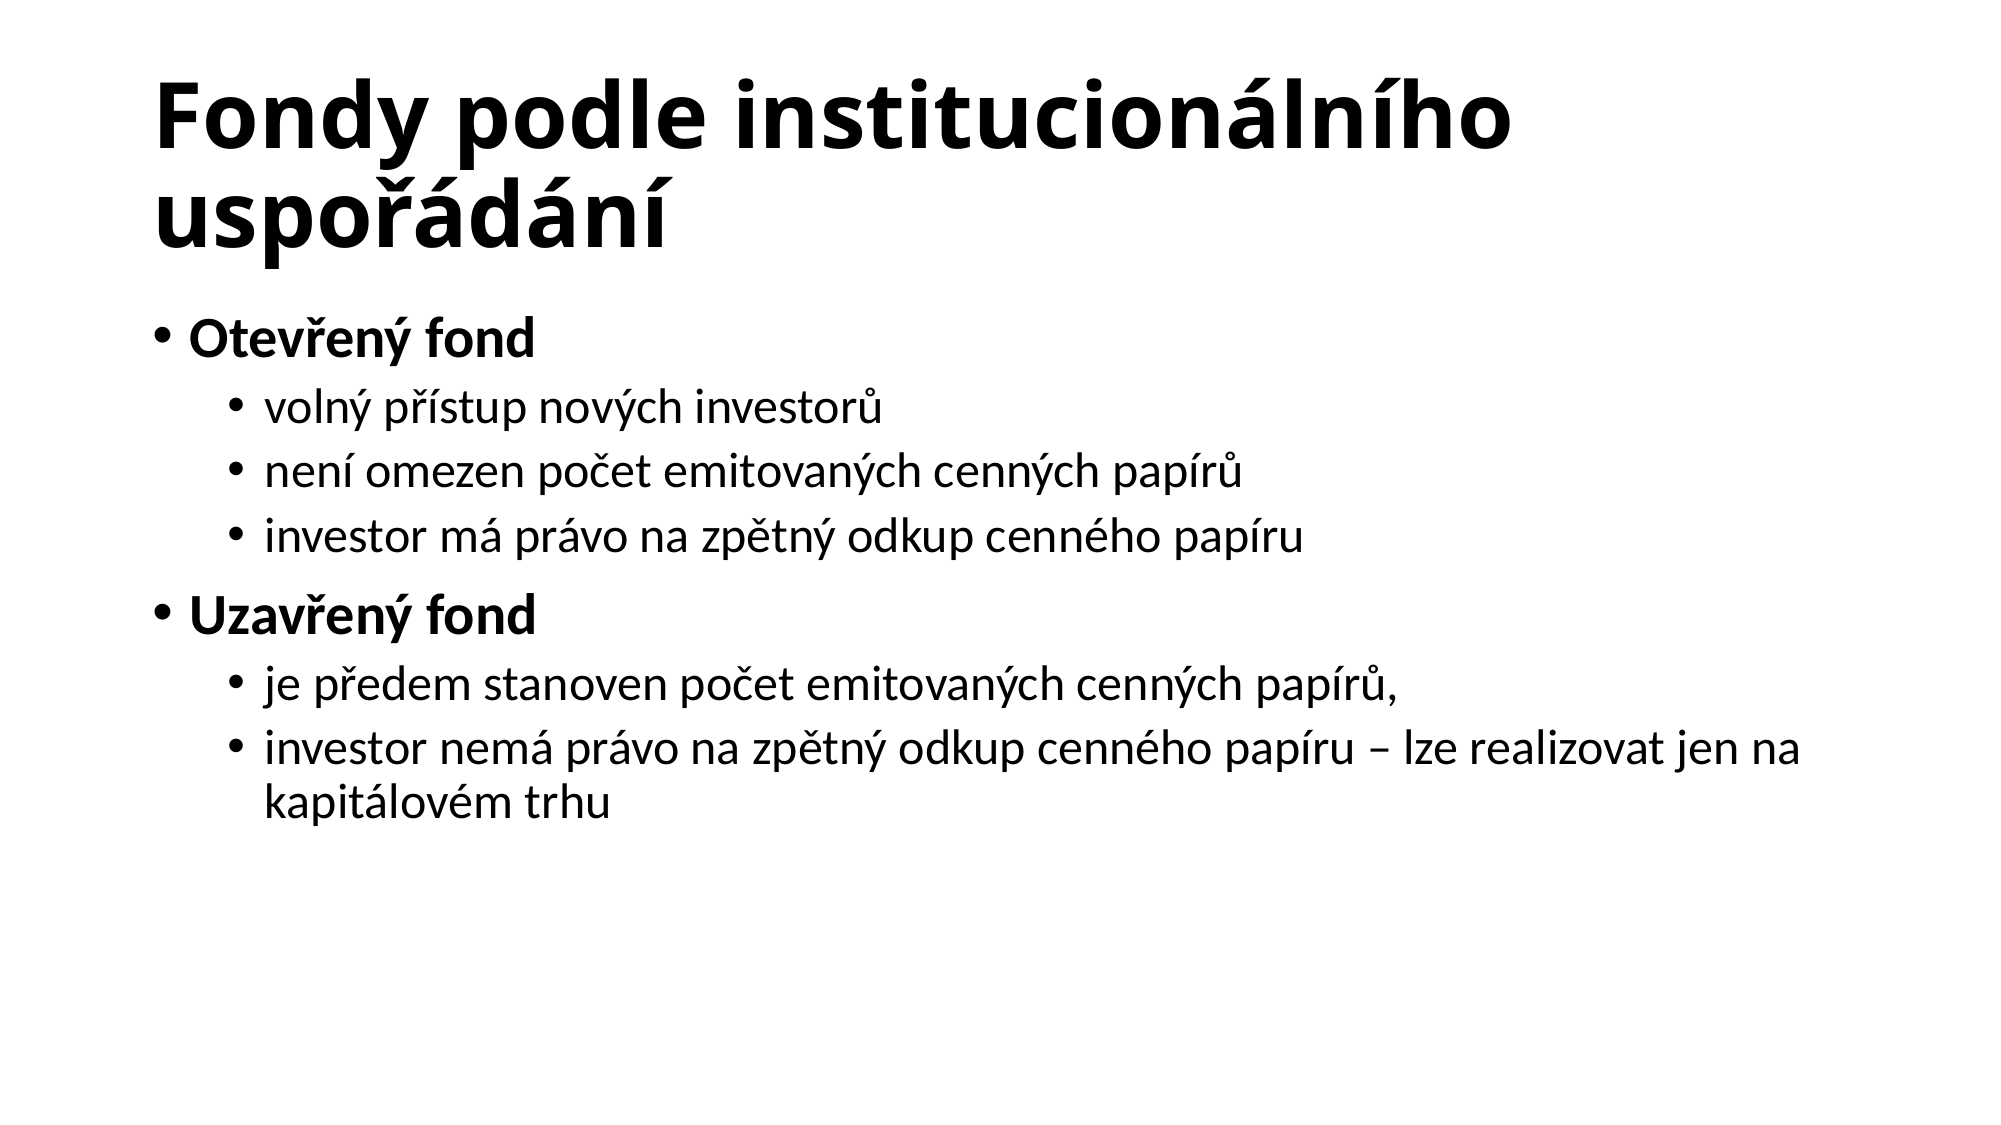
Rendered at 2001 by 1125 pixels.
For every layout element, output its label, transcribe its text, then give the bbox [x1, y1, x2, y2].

list Otevřený fond volný přístup nových investorů není omezen počet emitovaných cenných papírů investor má právo na zpětný odkup cenného papíru Uzavřený fond je předem stanoven počet emitovaných cenných papírů, investor nemá právo na zpětný odkup cenného papíru – lze realizovat jen na kapitálovém trhu [137, 299, 1863, 1014]
title Fondy podle institucionálního uspořádání [137, 59, 1863, 278]
